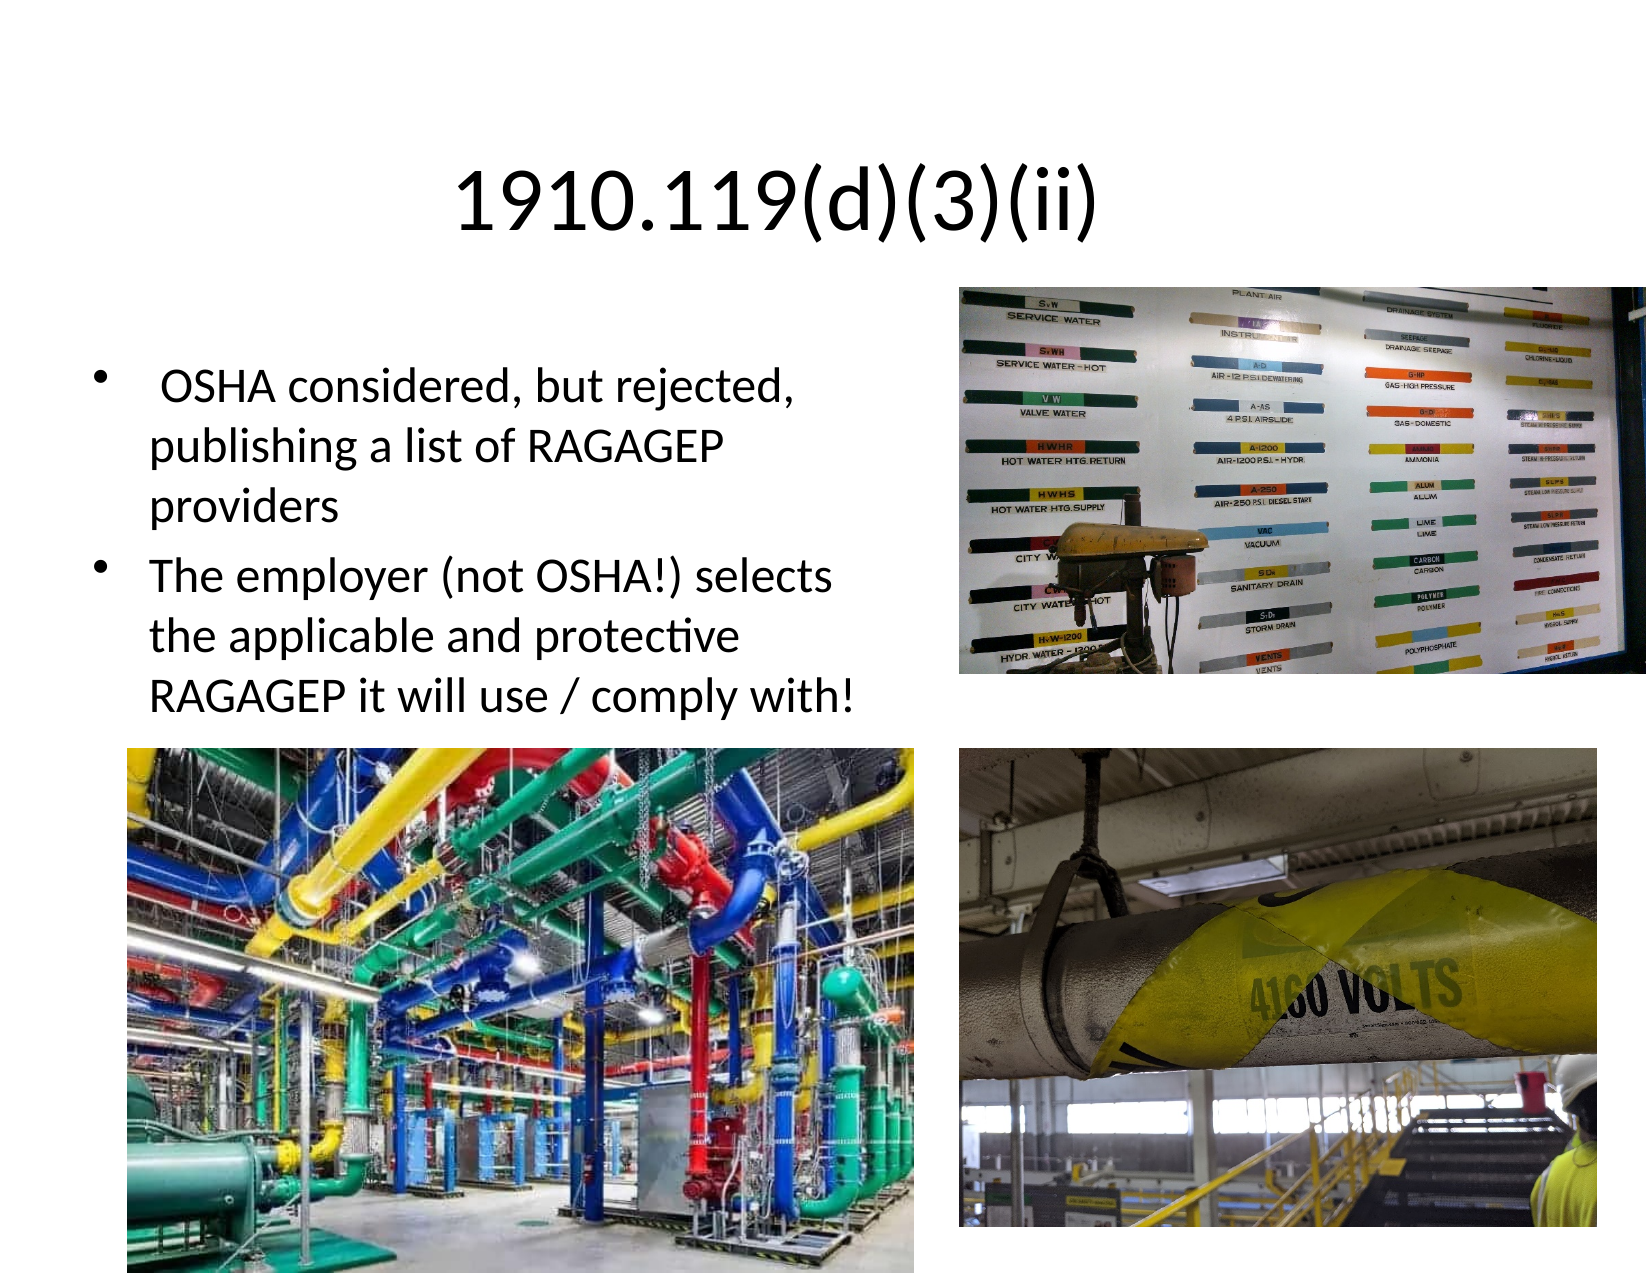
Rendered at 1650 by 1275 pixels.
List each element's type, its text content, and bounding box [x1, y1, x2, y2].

list OSHA considered, but rejected, publishing a list of RAGAGEP providers The employer (not OSHA!) selects the applicable and protective RAGAGEP it will use / comply with! [77, 345, 925, 775]
picture [958, 748, 1597, 1227]
picture [127, 748, 914, 1273]
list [958, 287, 1646, 675]
title 1910.119(d)(3)(ii) [77, 77, 1476, 311]
